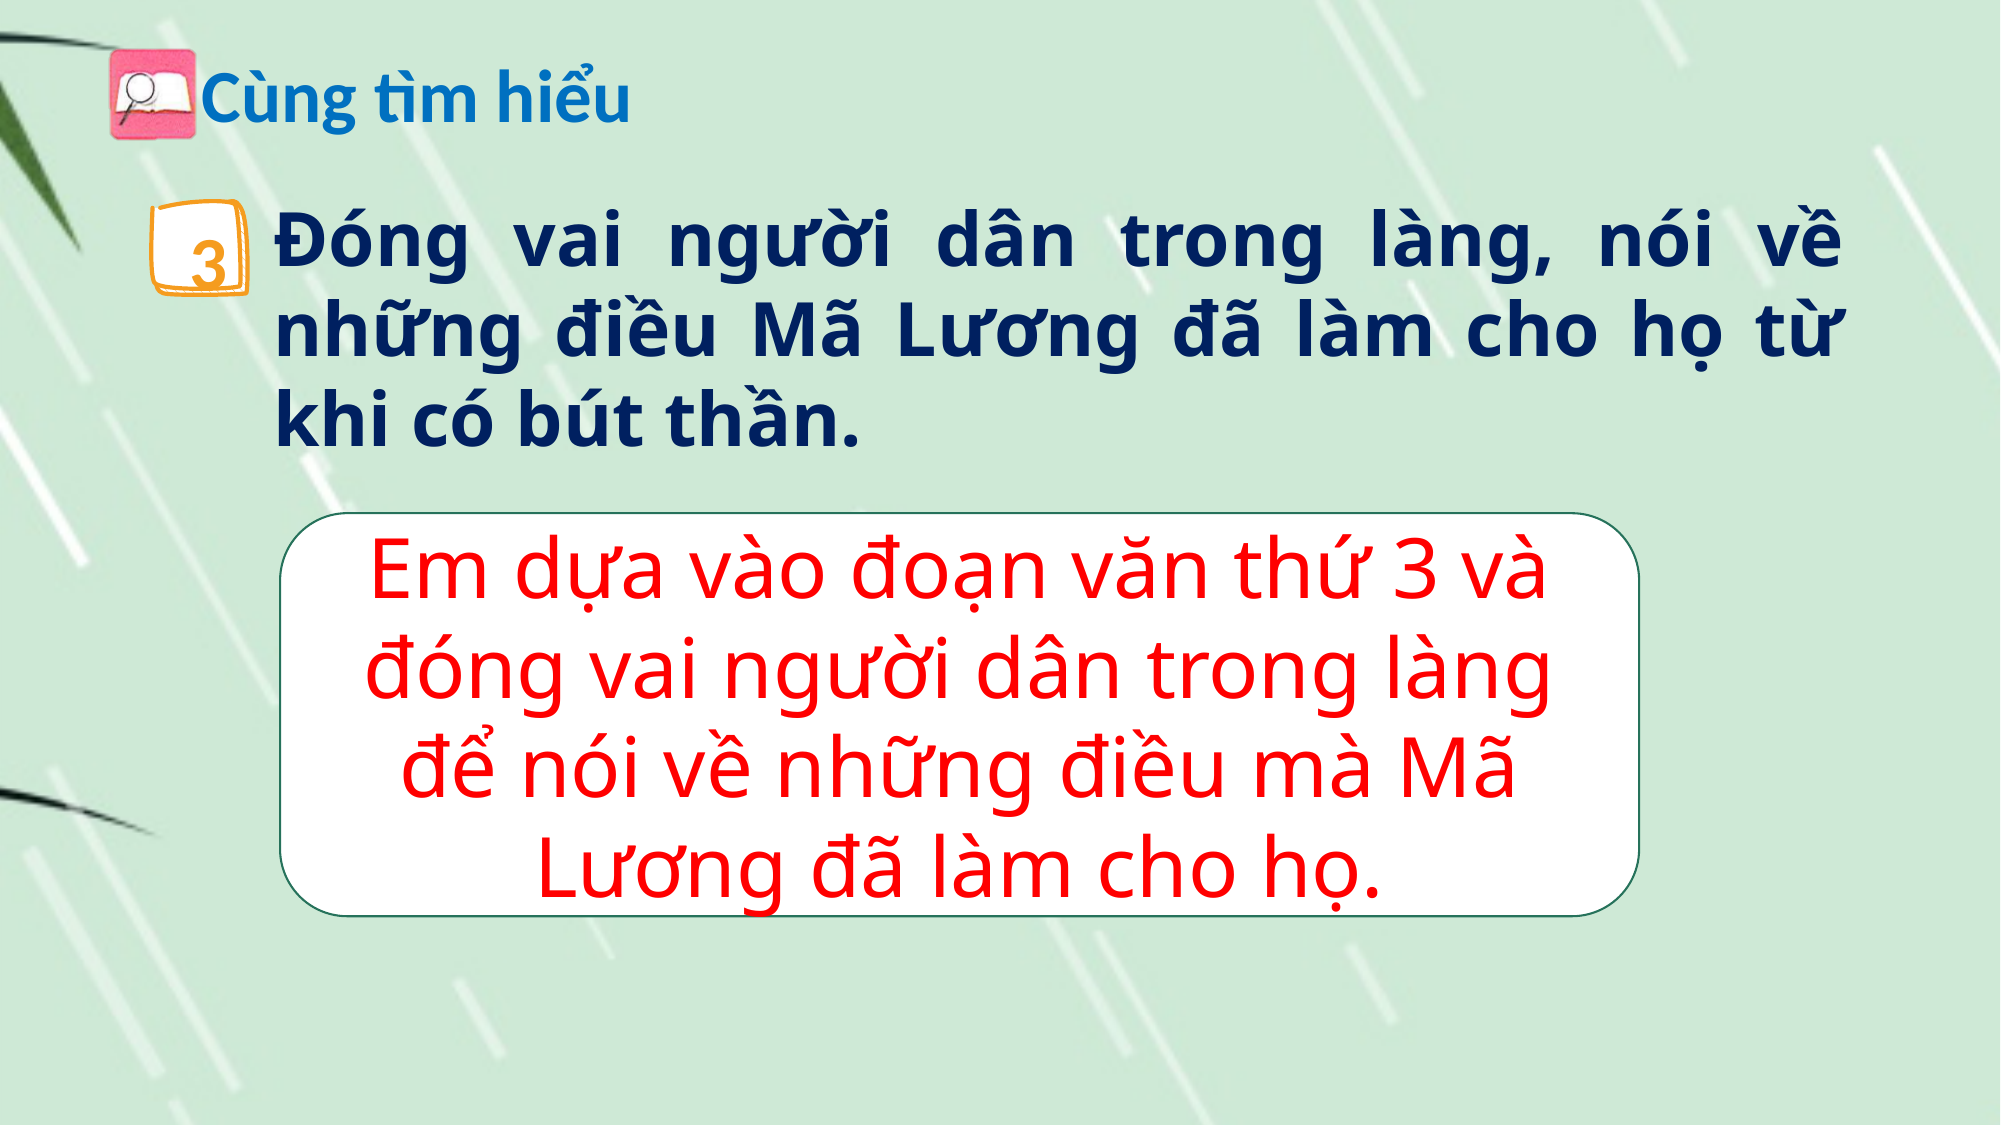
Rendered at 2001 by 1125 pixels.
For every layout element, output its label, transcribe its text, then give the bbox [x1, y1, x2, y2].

text_box Em dựa vào đoạn văn thứ 3 và đóng vai người dân trong làng để nói về những điều mà Mã Lương đã làm cho họ. [279, 512, 1641, 918]
picture [0, 0, 2001, 1125]
text_box Đóng vai người dân trong làng, nói về những điều Mã Lương đã làm cho họ từ khi có bút thần. [258, 184, 1860, 470]
text_box Cùng tìm hiểu [206, 40, 694, 146]
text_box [151, 184, 248, 305]
